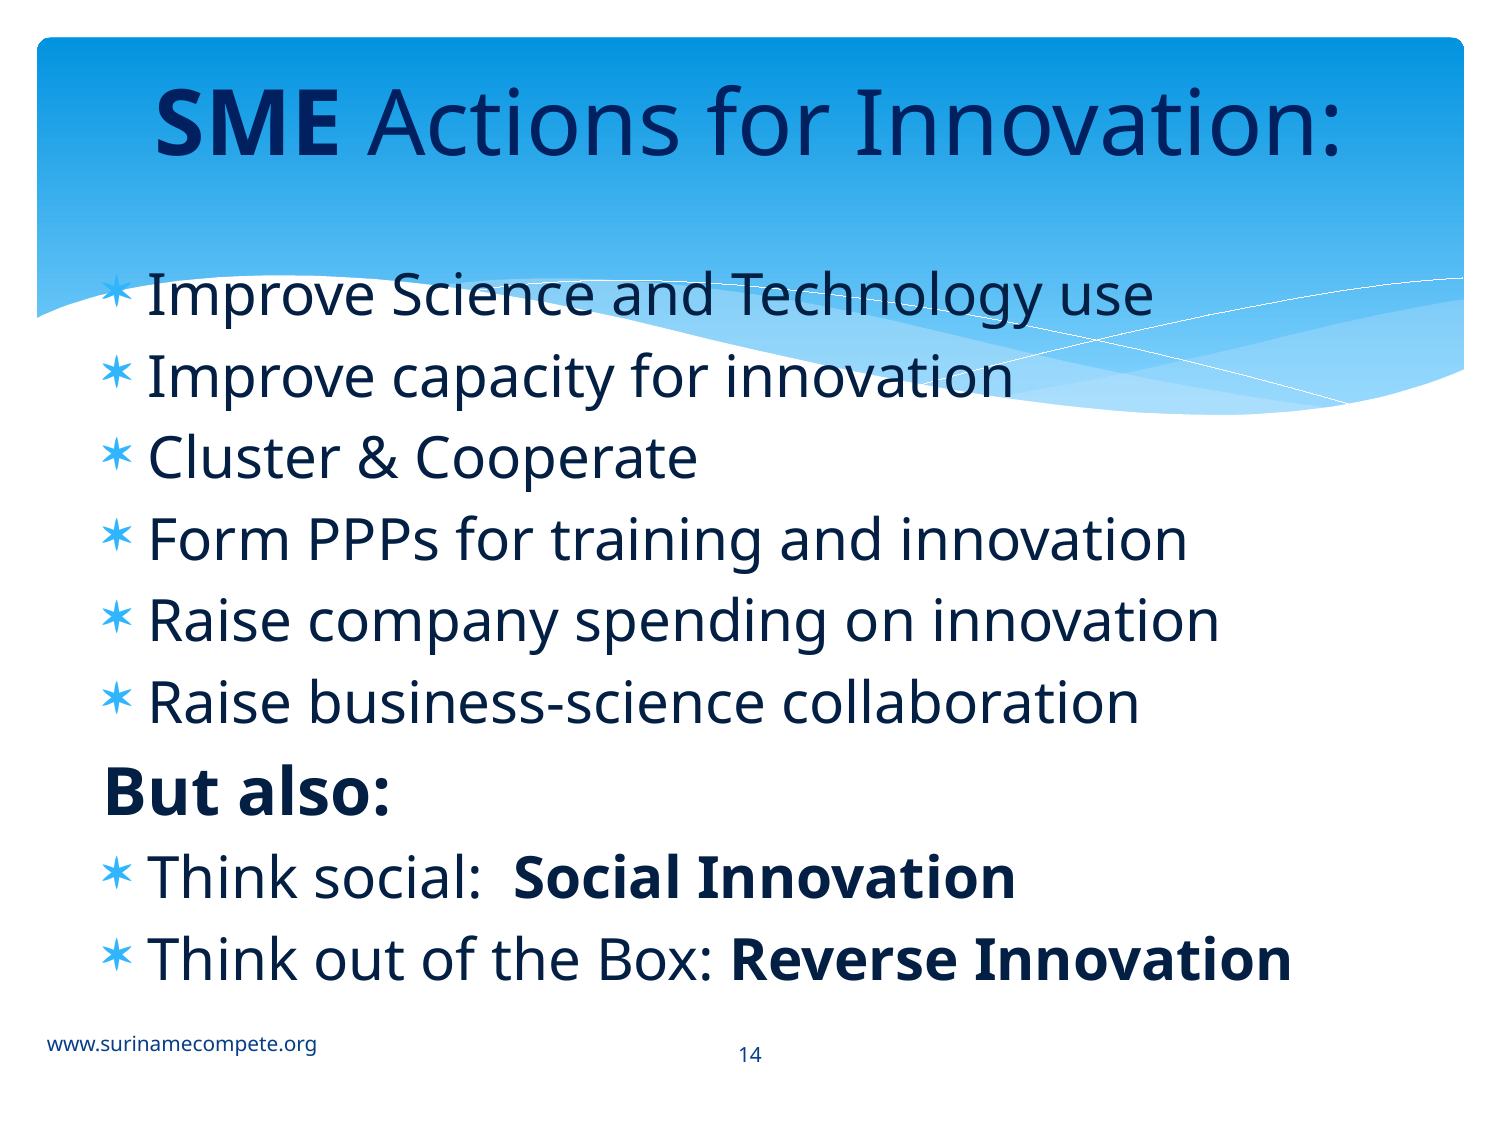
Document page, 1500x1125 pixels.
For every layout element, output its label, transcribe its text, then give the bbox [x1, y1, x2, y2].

footer www.surinamecompete.org [31, 1025, 653, 1086]
slide_number 14 [654, 1025, 846, 1086]
title SME Actions for Innovation: [75, 0, 1425, 238]
list Improve Science and Technology use Improve capacity for innovation Cluster & Cooperate Form PPPs for training and innovation Raise company spending on innovation Raise business-science collaboration But also: Think social: Social Innovation Think out of the Box: Reverse Innovation [87, 249, 1500, 1038]
